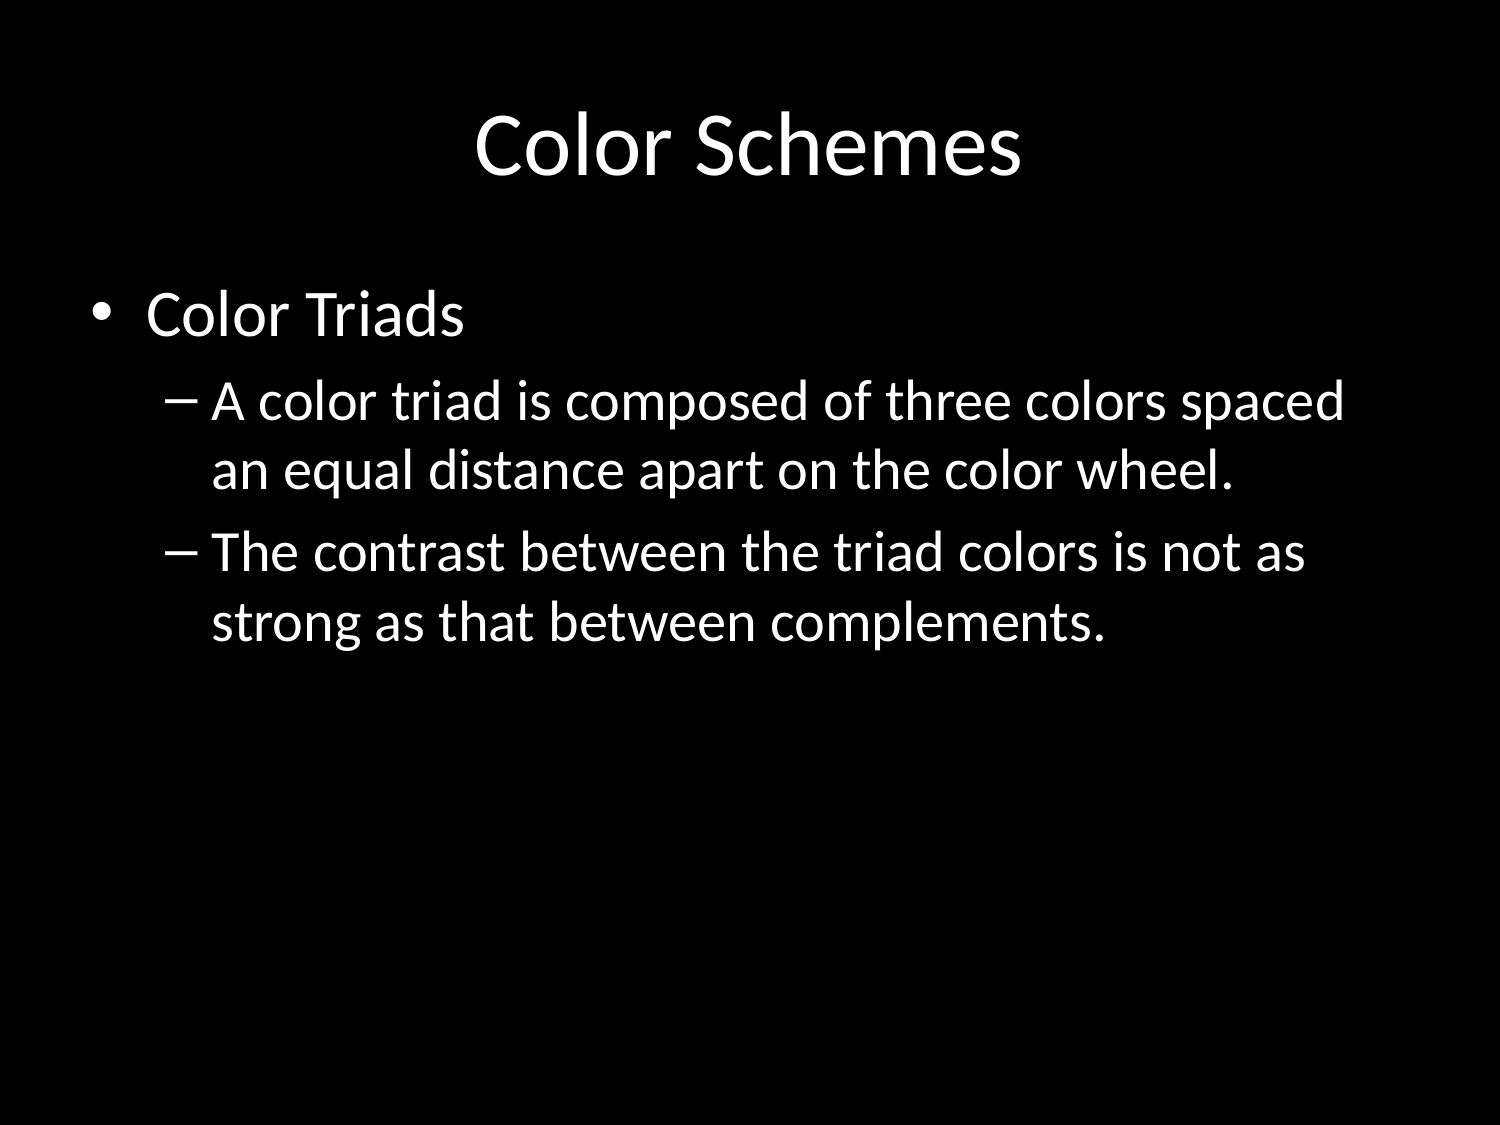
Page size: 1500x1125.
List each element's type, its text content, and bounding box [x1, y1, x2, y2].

list Color Triads A color triad is composed of three colors spaced an equal distance apart on the color wheel. The contrast between the triad colors is not as strong as that between complements. [75, 262, 1425, 1005]
title Color Schemes [75, 45, 1425, 233]
